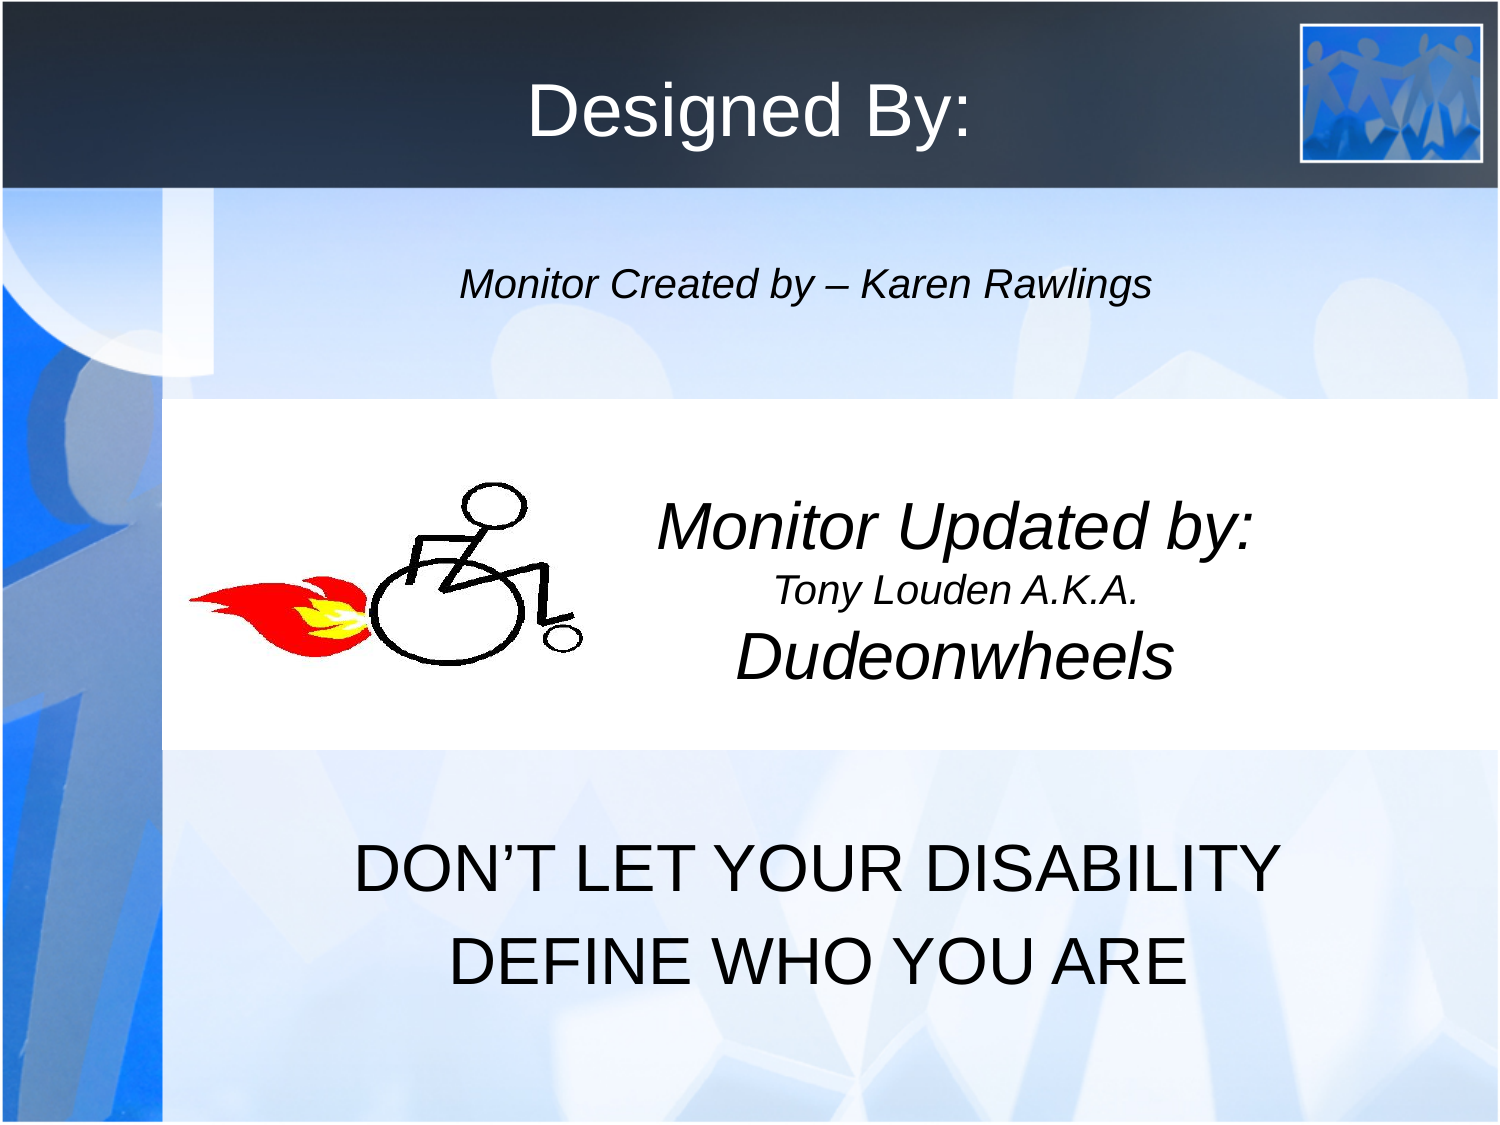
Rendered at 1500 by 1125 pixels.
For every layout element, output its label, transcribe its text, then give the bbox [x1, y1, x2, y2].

picture [0, 0, 1500, 1125]
text_box Monitor Created by – Karen Rawlings [162, 249, 1450, 315]
title Designed By: [24, 37, 1476, 176]
